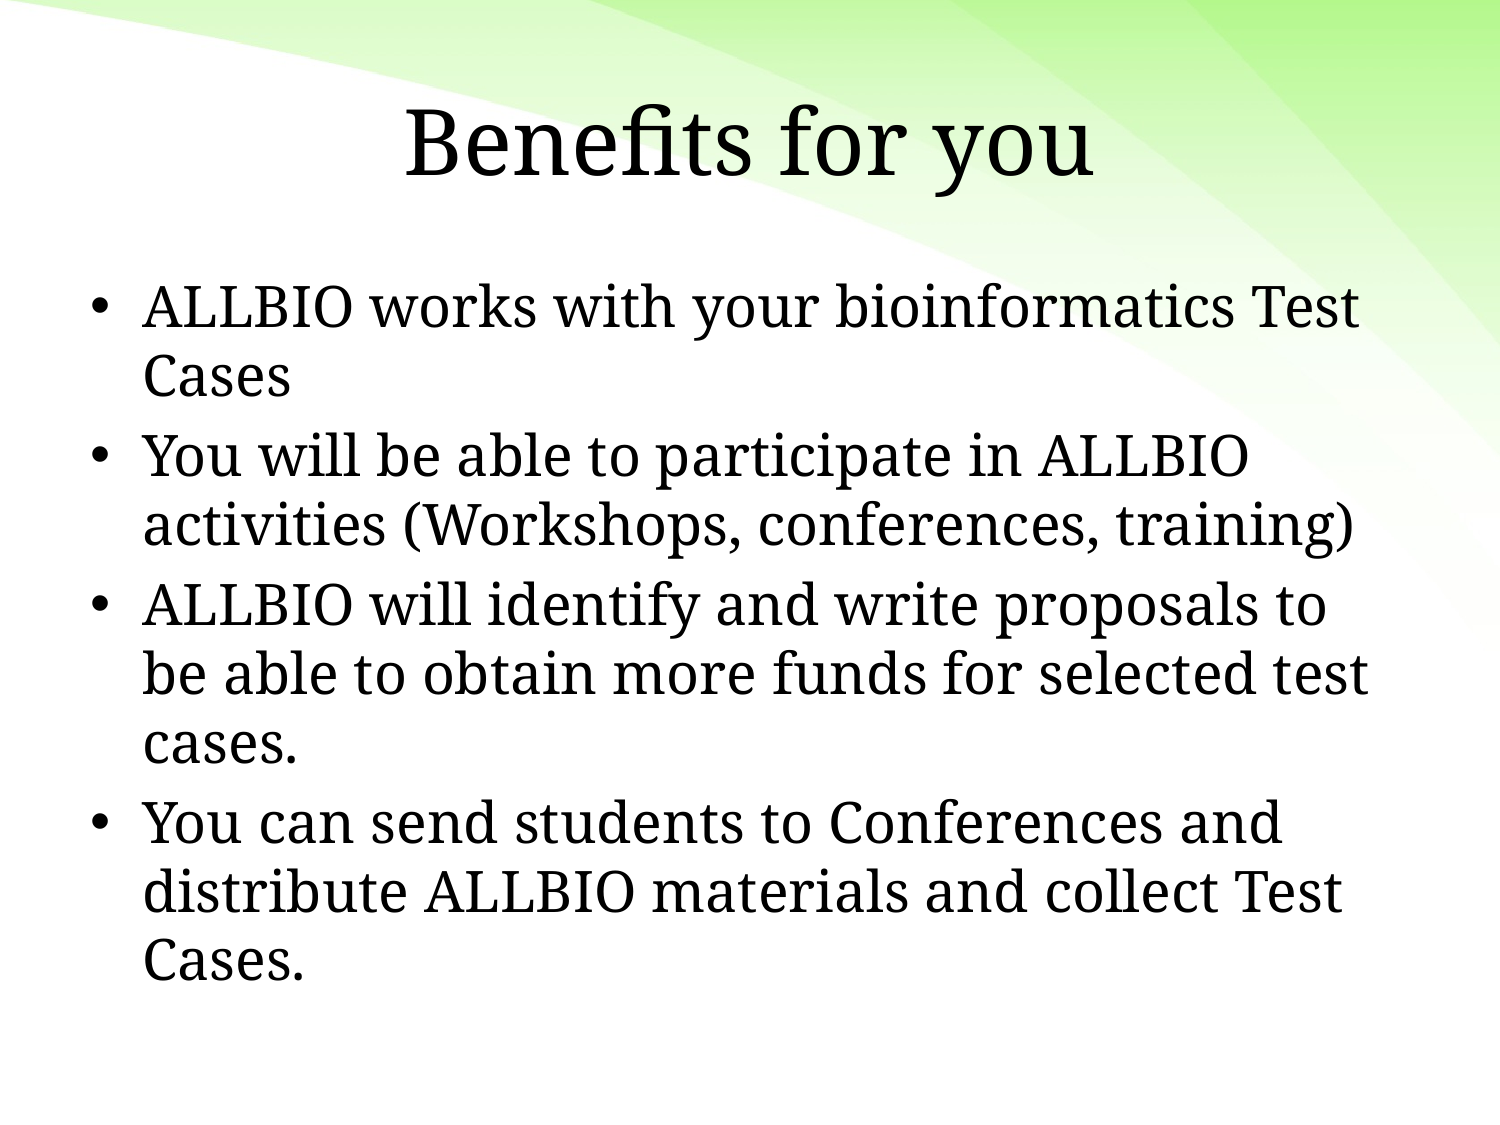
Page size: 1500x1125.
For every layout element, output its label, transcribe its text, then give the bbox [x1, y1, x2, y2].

title Benefits for you [75, 45, 1425, 233]
picture [0, 0, 1500, 1125]
list ALLBIO works with your bioinformatics Test Cases You will be able to participate in ALLBIO activities (Workshops, conferences, training) ALLBIO will identify and write proposals to be able to obtain more funds for selected test cases. You can send students to Conferences and distribute ALLBIO materials and collect Test Cases. [75, 262, 1425, 1005]
